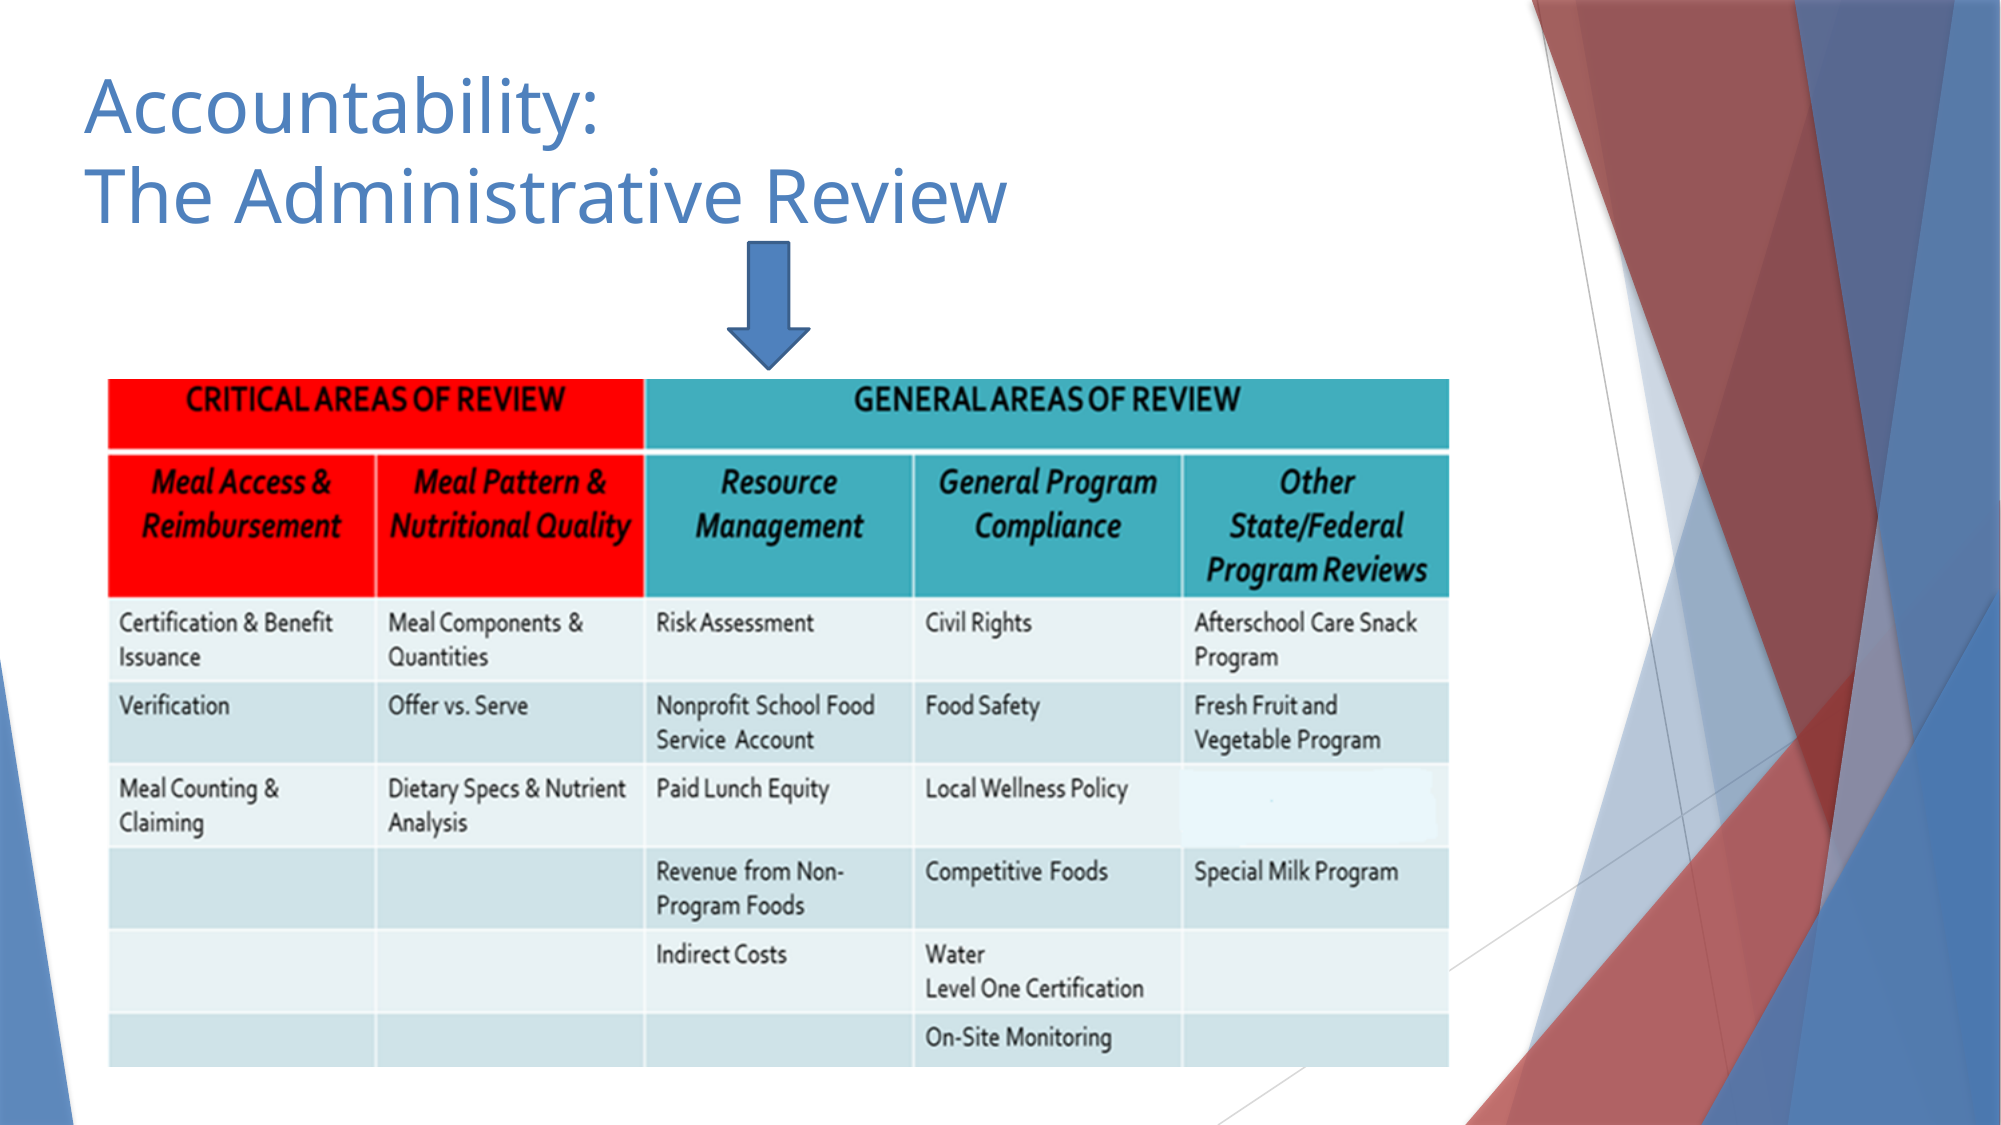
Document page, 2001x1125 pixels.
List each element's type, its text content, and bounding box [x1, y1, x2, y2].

text_box [726, 240, 811, 371]
title Accountability: The Administrative Review [69, 50, 1549, 268]
picture [106, 379, 1450, 1068]
